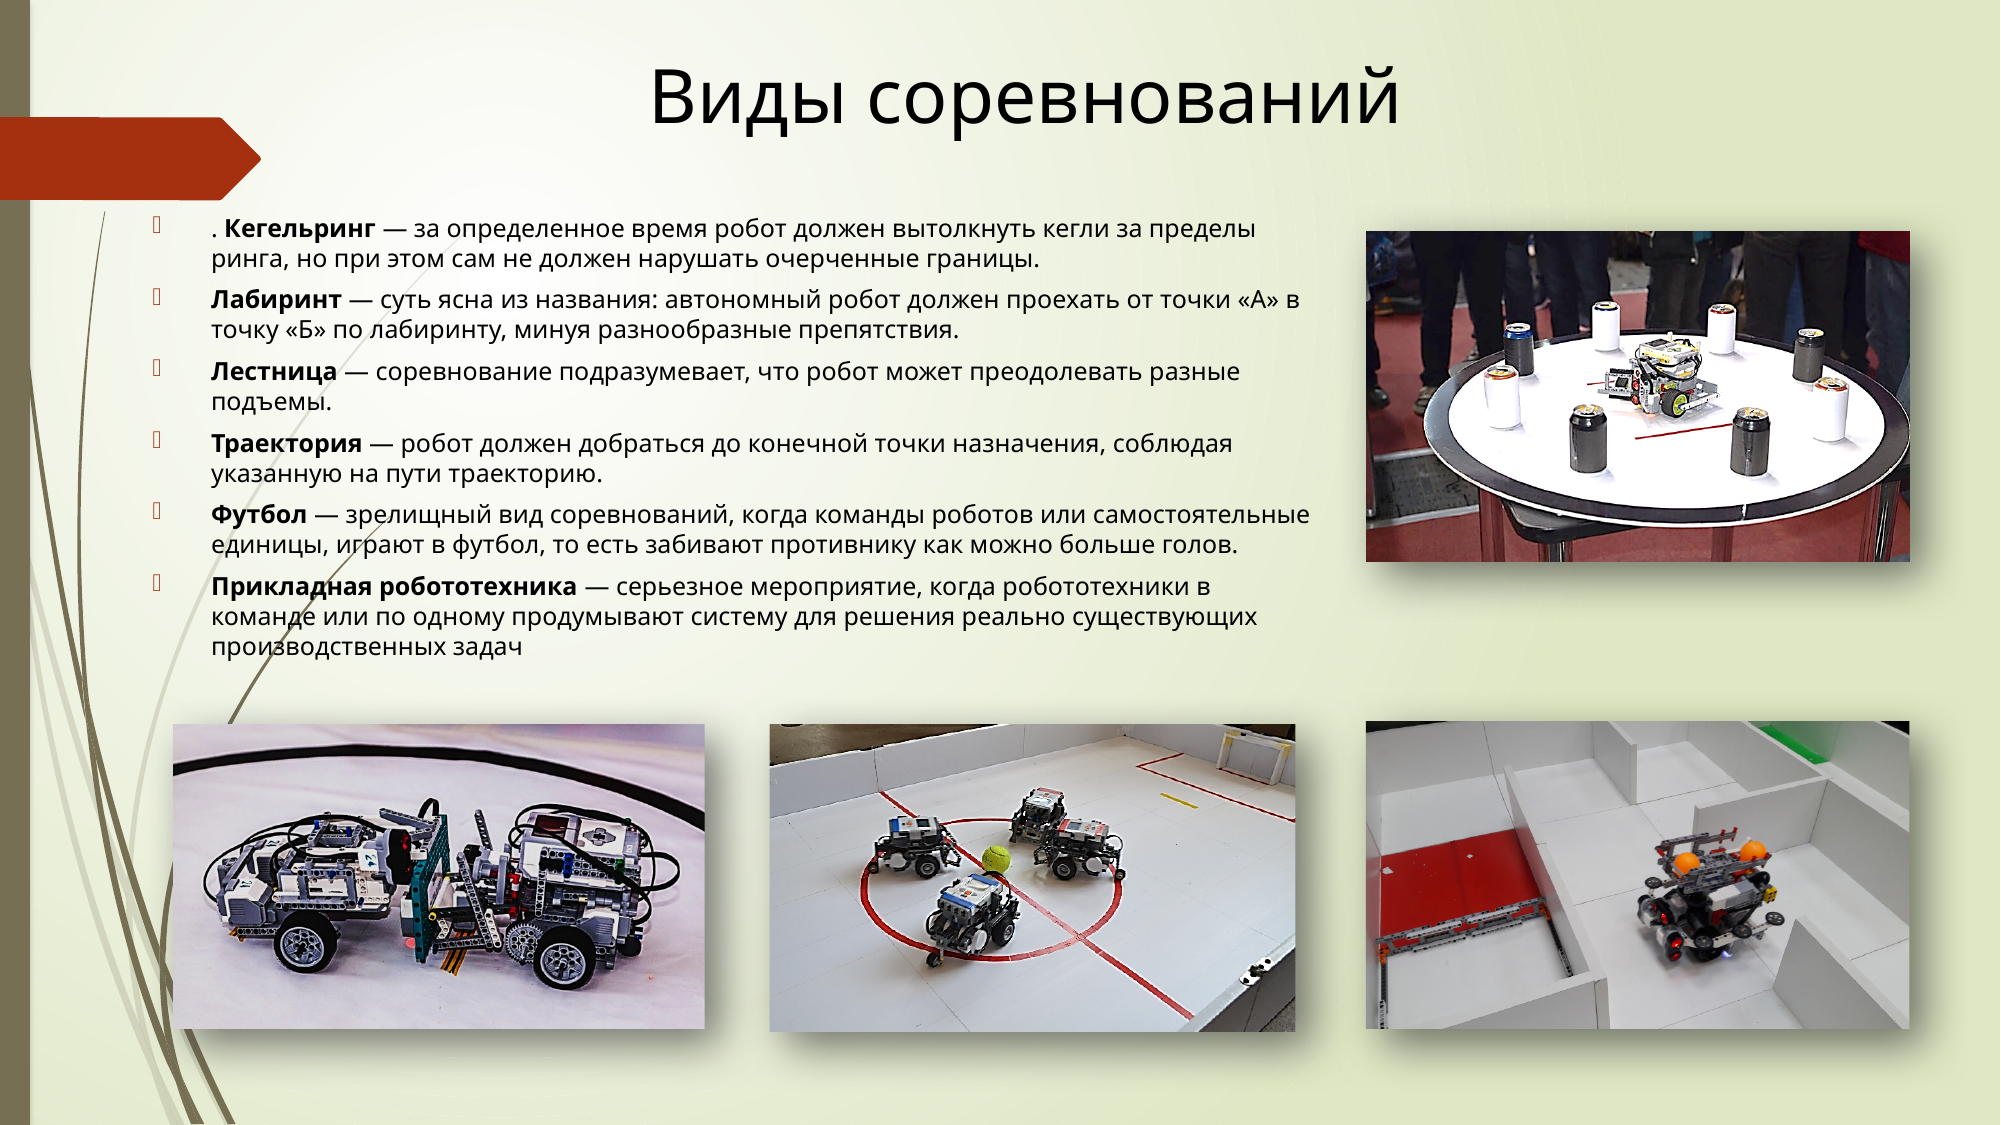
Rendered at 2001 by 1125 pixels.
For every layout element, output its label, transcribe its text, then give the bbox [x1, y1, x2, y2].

picture [1365, 231, 1910, 563]
picture [172, 723, 705, 1029]
picture [769, 723, 1296, 1032]
picture [1365, 721, 1910, 1029]
list . Кегельринг — за определенное время робот должен вытолкнуть кегли за пределы ринга, но при этом сам не должен нарушать очерченные границы. Лабиринт — суть ясна из названия: автономный робот должен проехать от точки «А» в точку «Б» по лабиринту, минуя разнообразные препятствия. Лестница — соревнование подразумевает, что робот может преодолевать разные подъемы. Траектория — робот должен добраться до конечной точки назначения, соблюдая указанную на пути траекторию. Футбол — зрелищный вид соревнований, когда команды роботов или самостоятельные единицы, играют в футбол, то есть забивают противнику как можно больше голов. Прикладная робототехника — серьезное мероприятие, когда робототехники в команде или по одному продумывают систему для решения реально существующих производственных задач [137, 204, 1331, 681]
title Виды соревнований [633, 40, 1457, 159]
